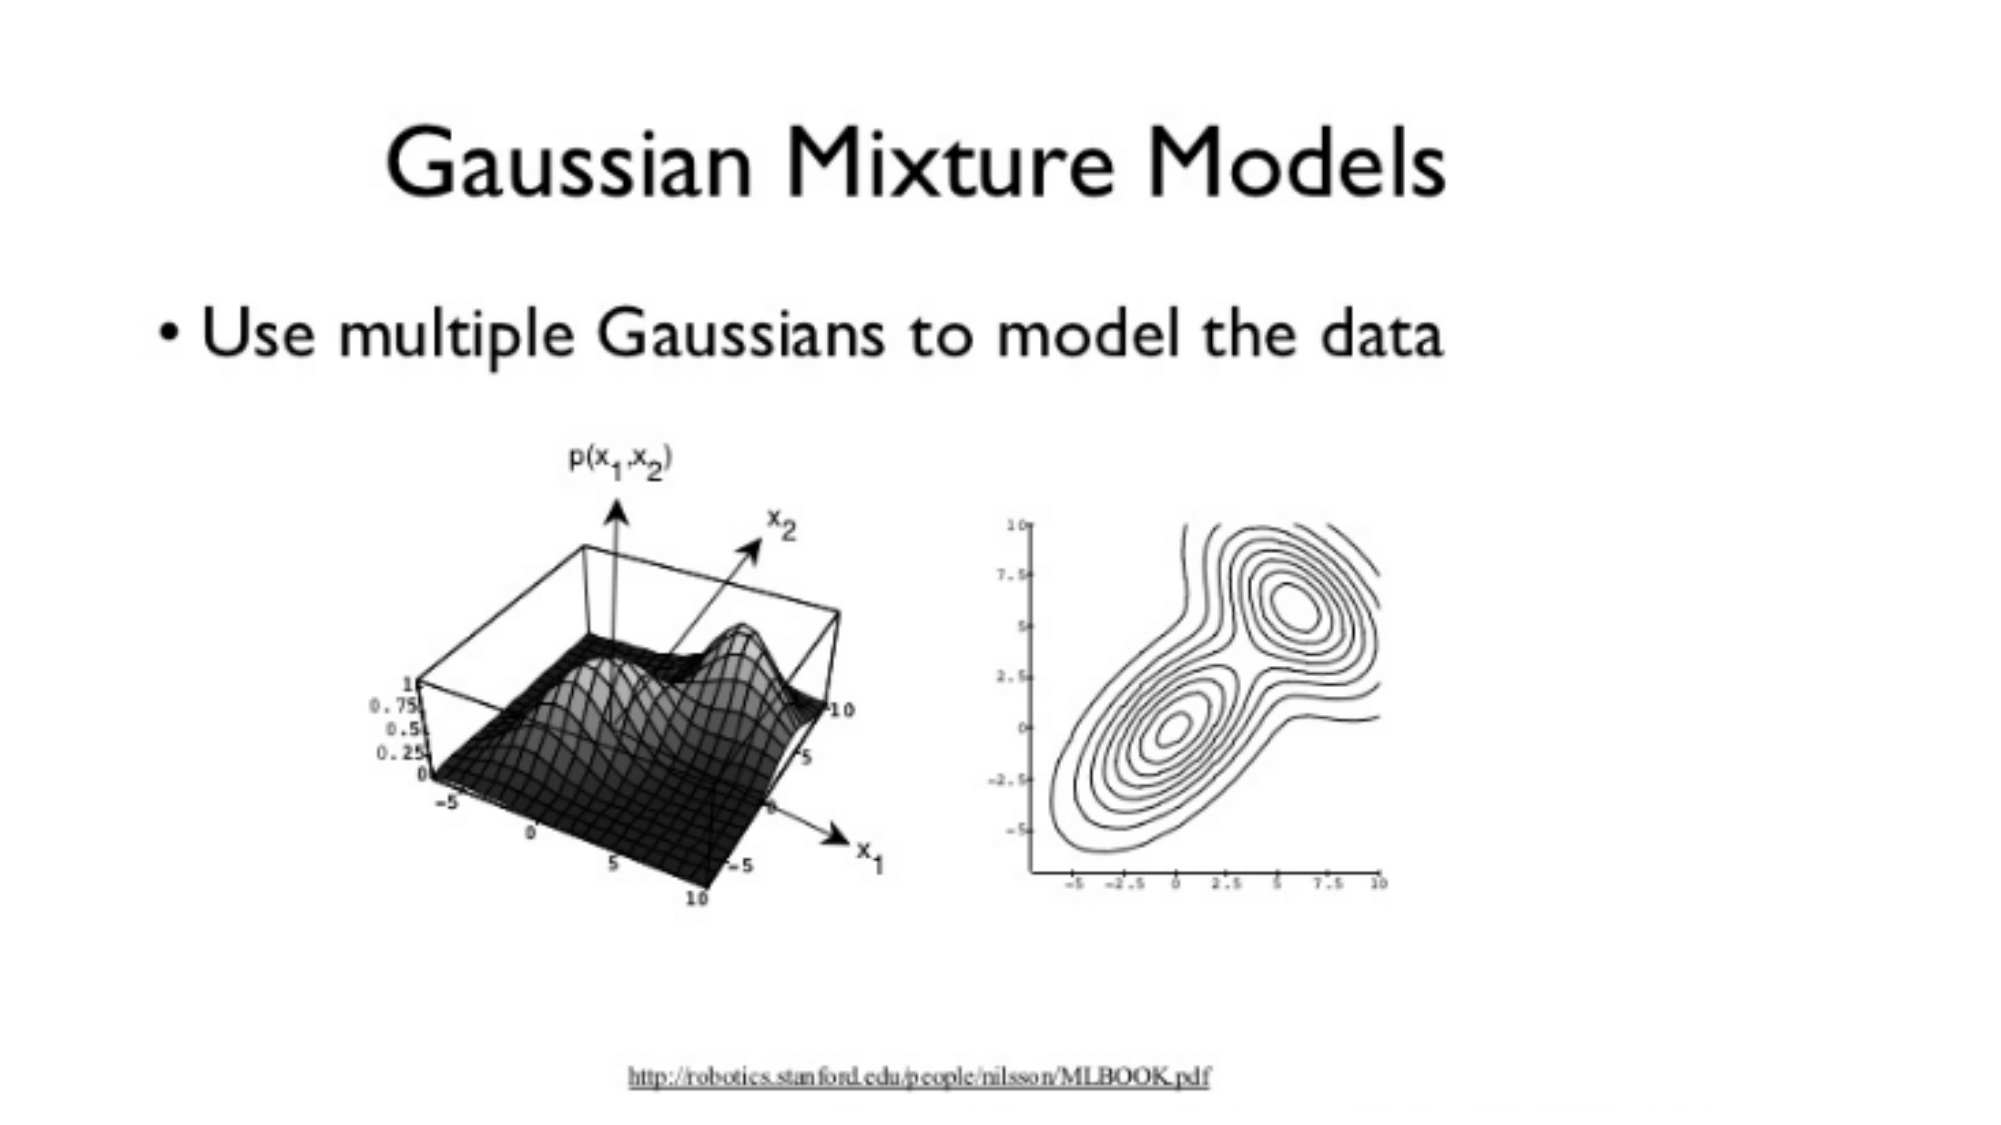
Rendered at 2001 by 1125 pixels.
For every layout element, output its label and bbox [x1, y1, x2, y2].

picture [105, 45, 1719, 1113]
